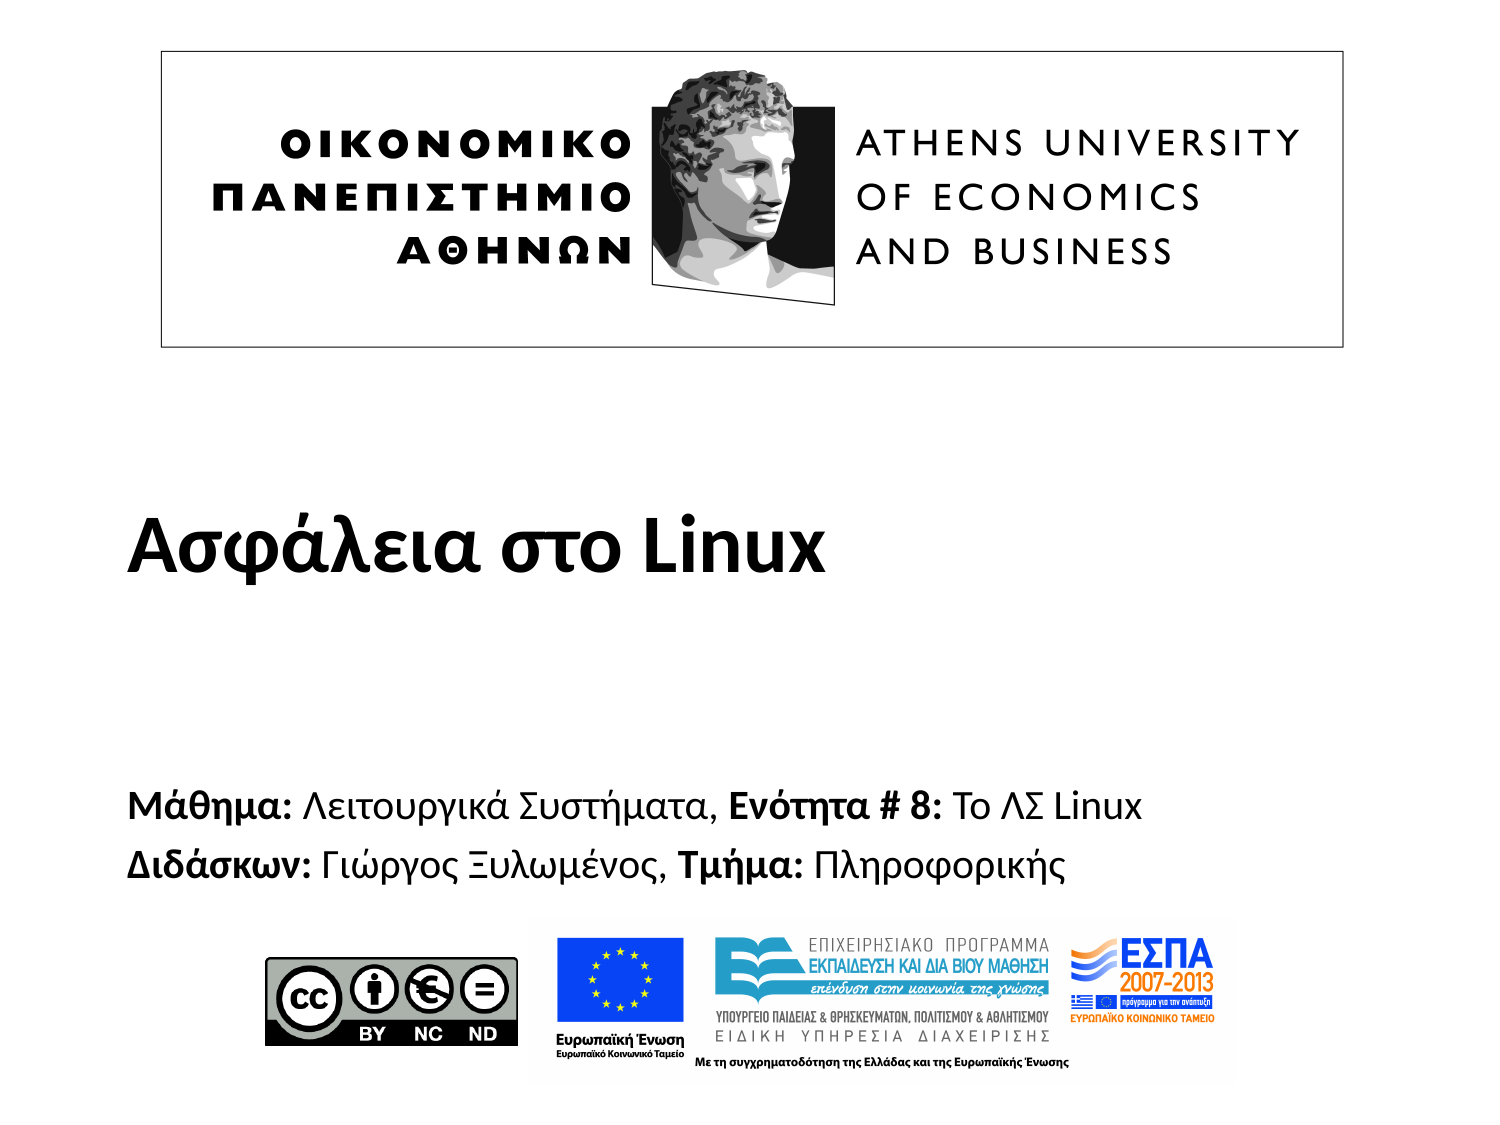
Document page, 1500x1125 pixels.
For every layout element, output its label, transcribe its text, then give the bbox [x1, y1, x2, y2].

picture [528, 916, 1237, 1086]
list Μάθημα: Λειτουργικά Συστήματα, Ενότητα # 8: Το ΛΣ Linux Διδάσκων: Γιώργος Ξυλωμένος, Τμήμα: Πληροφορικής [112, 706, 1388, 953]
picture [152, 42, 1352, 356]
title Ασφάλεια στο Linux [112, 481, 1388, 706]
picture [265, 957, 518, 1046]
